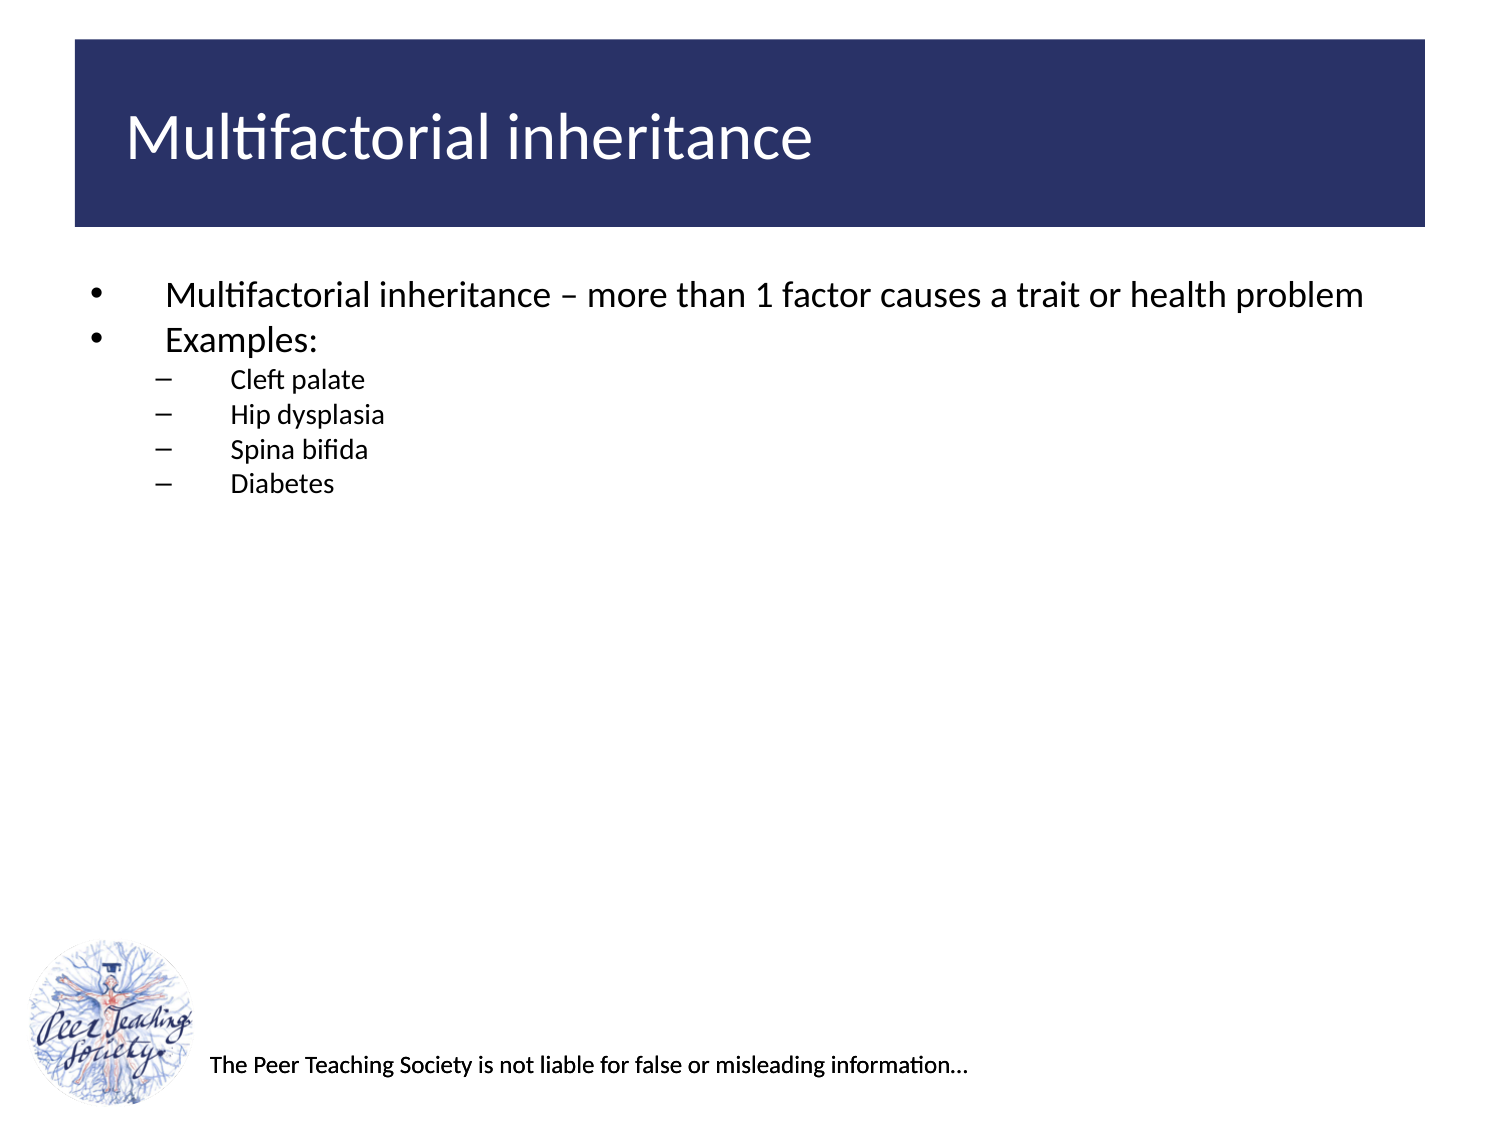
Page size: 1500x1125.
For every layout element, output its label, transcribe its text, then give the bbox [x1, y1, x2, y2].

text_box The Peer Teaching Society is not liable for false or misleading information… [201, 1040, 1026, 1087]
text_box [74, 39, 1425, 227]
list Multifactorial inheritance – more than 1 factor causes a trait or health problem Examples: Cleft palate Hip dysplasia Spina bifida Diabetes [75, 262, 1425, 1005]
text_box Multifactorial inheritance [110, 85, 1224, 180]
picture [26, 938, 195, 1108]
